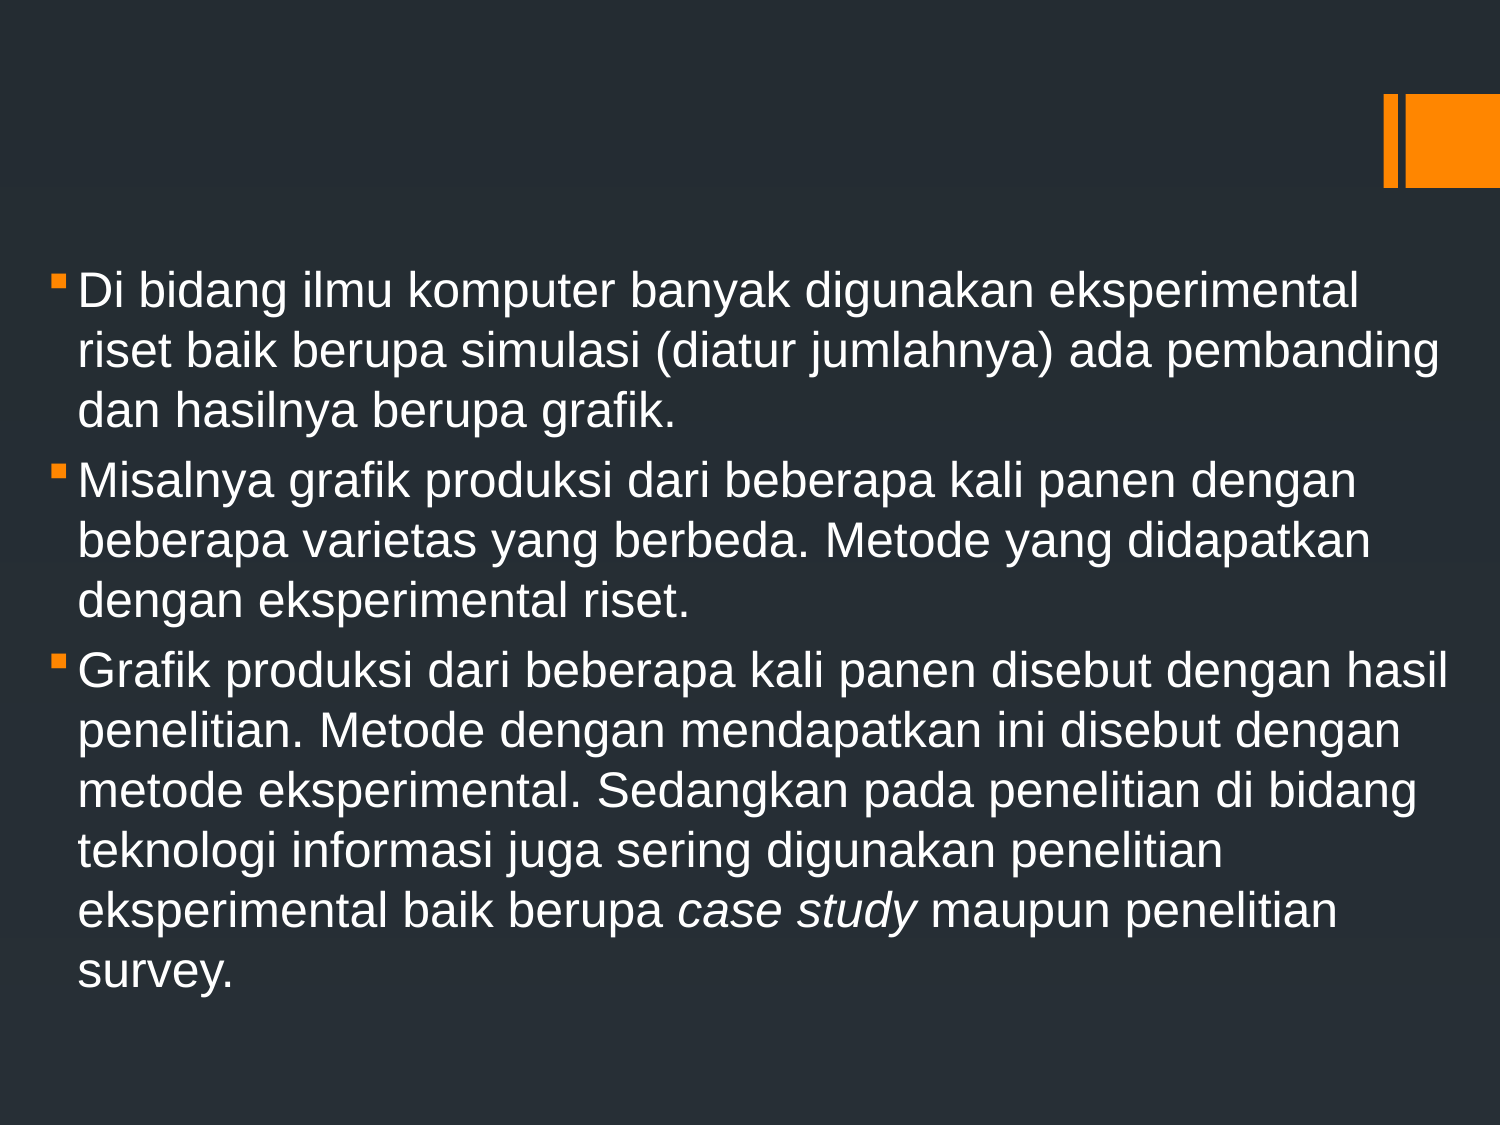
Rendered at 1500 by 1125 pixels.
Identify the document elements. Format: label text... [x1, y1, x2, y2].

list Di bidang ilmu komputer banyak digunakan eksperimental riset baik berupa simulasi (diatur jumlahnya) ada pembanding dan hasilnya berupa grafik. Misalnya grafik produksi dari beberapa kali panen dengan beberapa varietas yang berbeda. Metode yang didapatkan dengan eksperimental riset. Grafik produksi dari beberapa kali panen disebut dengan hasil penelitian. Metode dengan mendapatkan ini disebut dengan metode eksperimental. Sedangkan pada penelitian di bidang teknologi informasi juga sering digunakan penelitian eksperimental baik berupa case study maupun penelitian survey. [24, 249, 1475, 1100]
